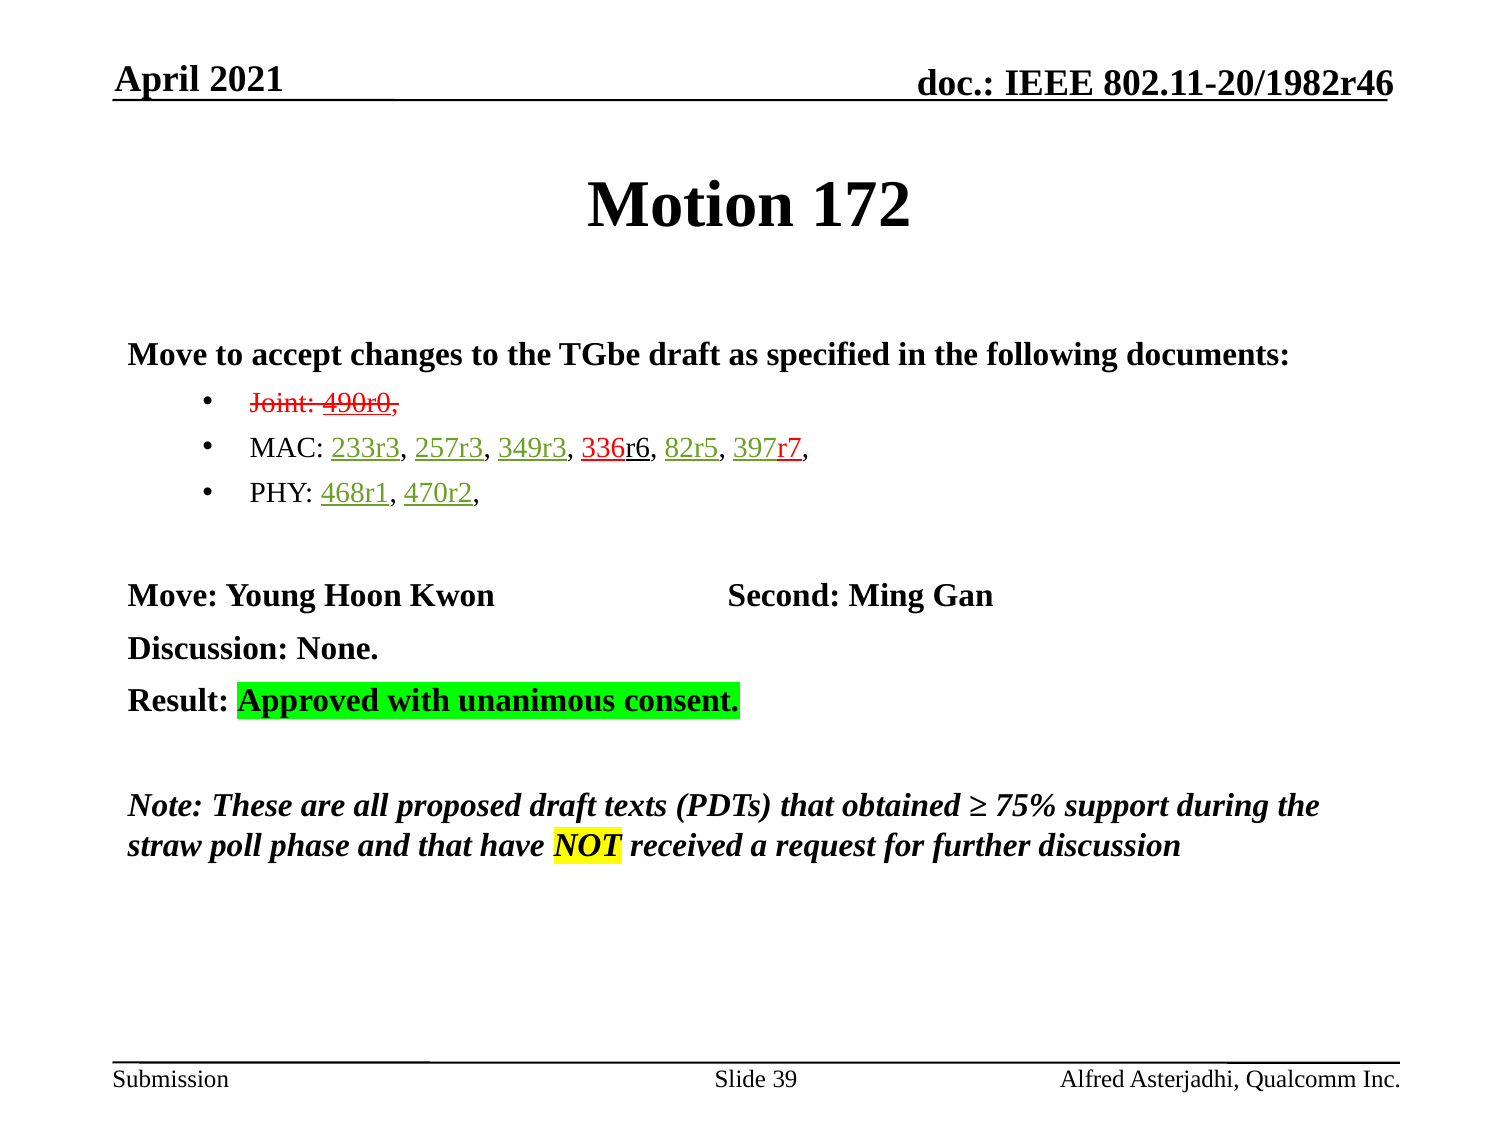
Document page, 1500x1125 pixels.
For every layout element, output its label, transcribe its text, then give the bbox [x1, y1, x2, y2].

title Motion 172 [112, 112, 1388, 288]
footer Alfred Asterjadhi, Qualcomm Inc. [878, 1061, 1402, 1093]
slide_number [114, 54, 423, 100]
list Move to accept changes to the TGbe draft as specified in the following documents: Joint: 490r0, MAC: 233r3, 257r3, 349r3, 336r6, 82r5, 397r7, PHY: 468r1, 470r2, Move: Young Hoon Kwon Second: Ming Gan Discussion: None. Result: Approved with unanimous consent. Note: These are all proposed draft texts (PDTs) that obtained ≥ 75% support during the straw poll phase and that have NOT received a request for further discussion [112, 324, 1388, 1000]
slide_number Slide 39 [712, 1061, 800, 1123]
